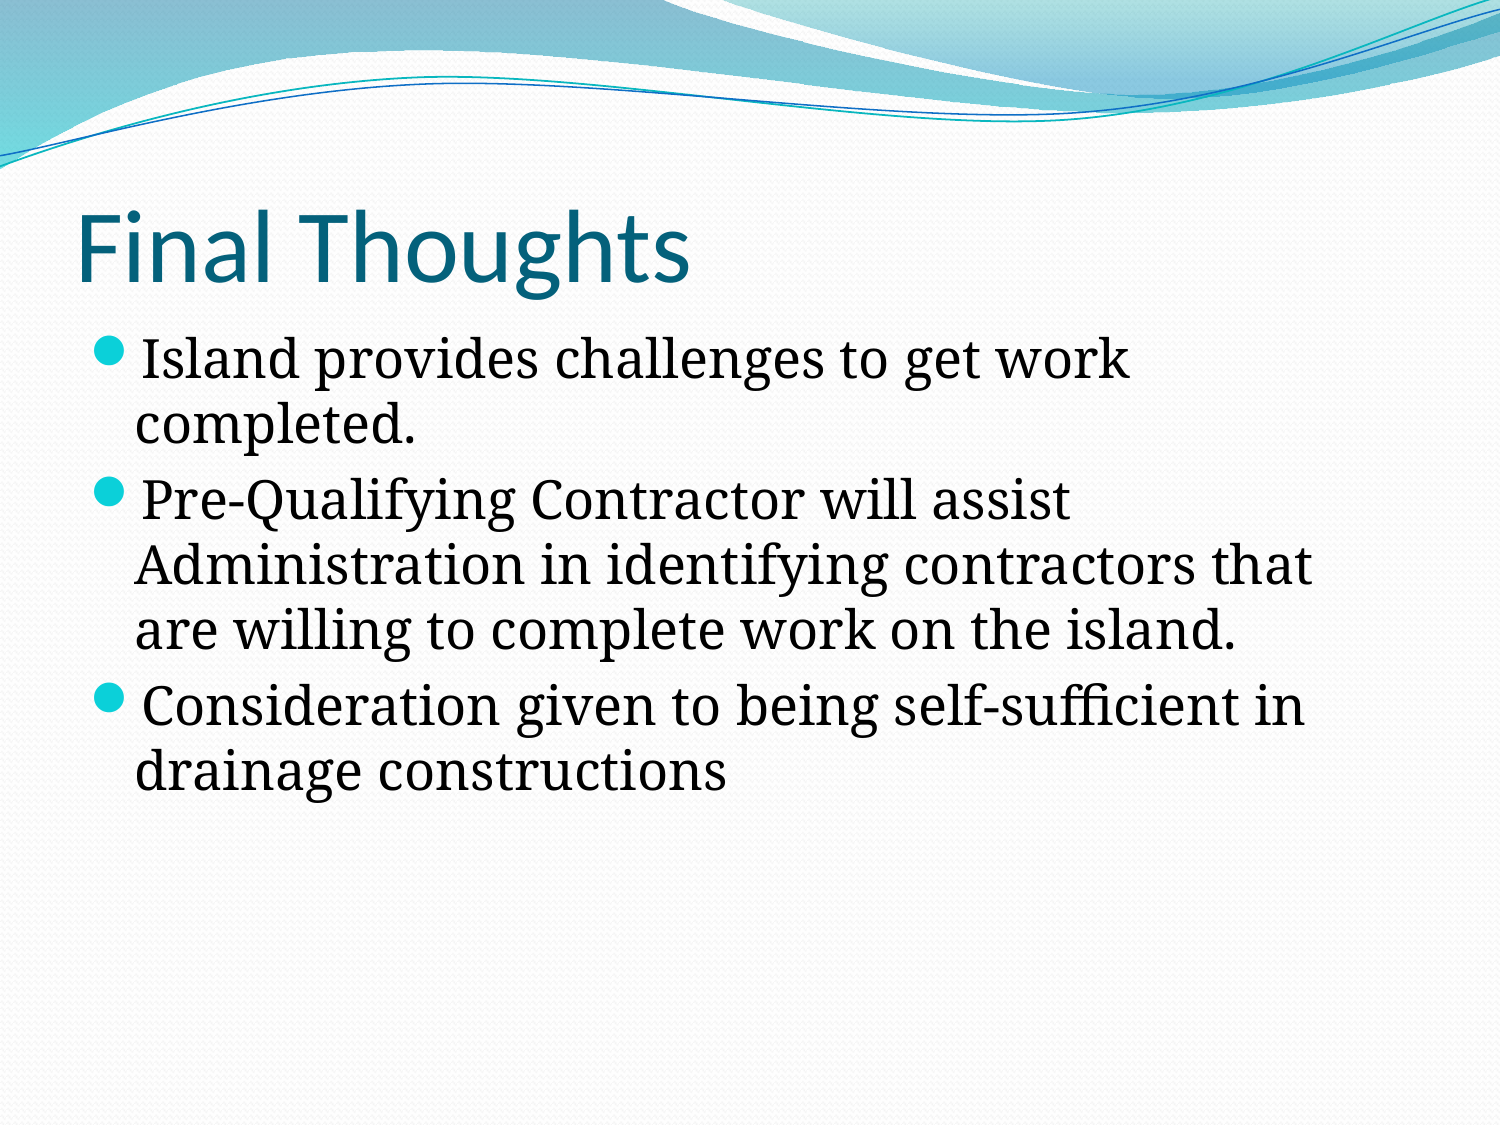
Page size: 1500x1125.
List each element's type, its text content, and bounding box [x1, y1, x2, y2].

title Final Thoughts [75, 115, 1425, 303]
list Island provides challenges to get work completed. Pre-Qualifying Contractor will assist Administration in identifying contractors that are willing to complete work on the island. Consideration given to being self-sufficient in drainage constructions [75, 317, 1425, 1038]
